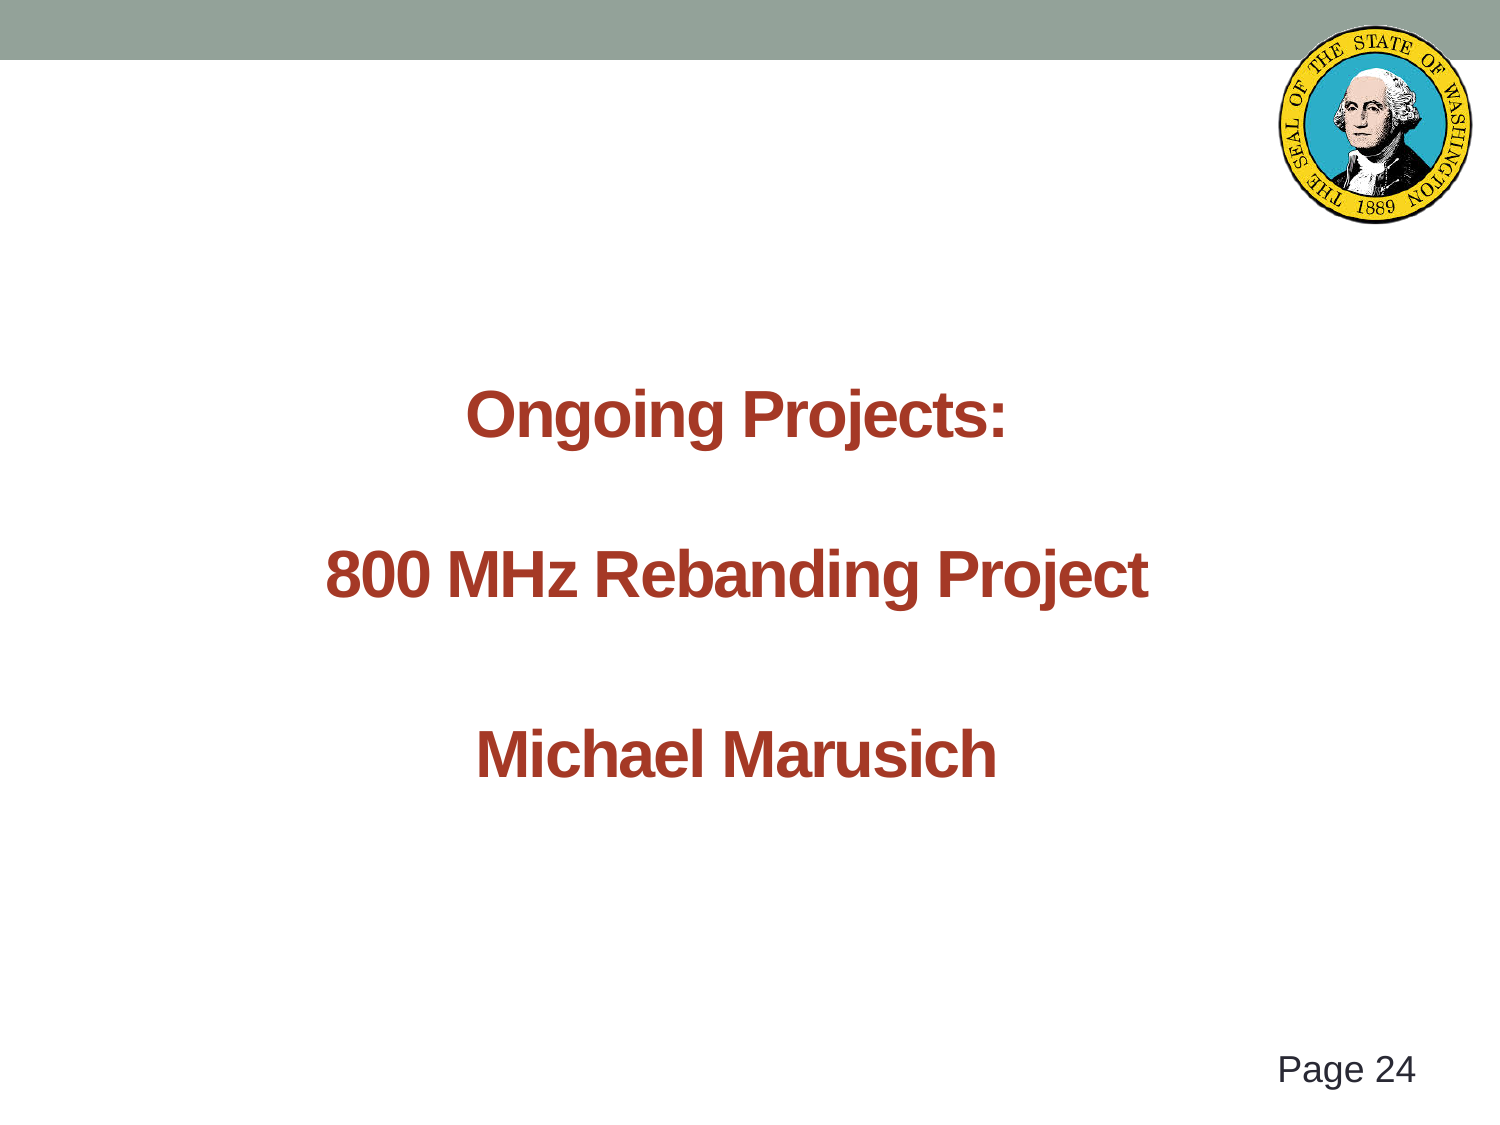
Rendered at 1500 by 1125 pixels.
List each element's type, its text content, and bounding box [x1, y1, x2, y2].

picture [1275, 24, 1476, 225]
title Ongoing Projects: 800 MHz Rebanding Project Michael Marusich [137, 299, 1338, 863]
